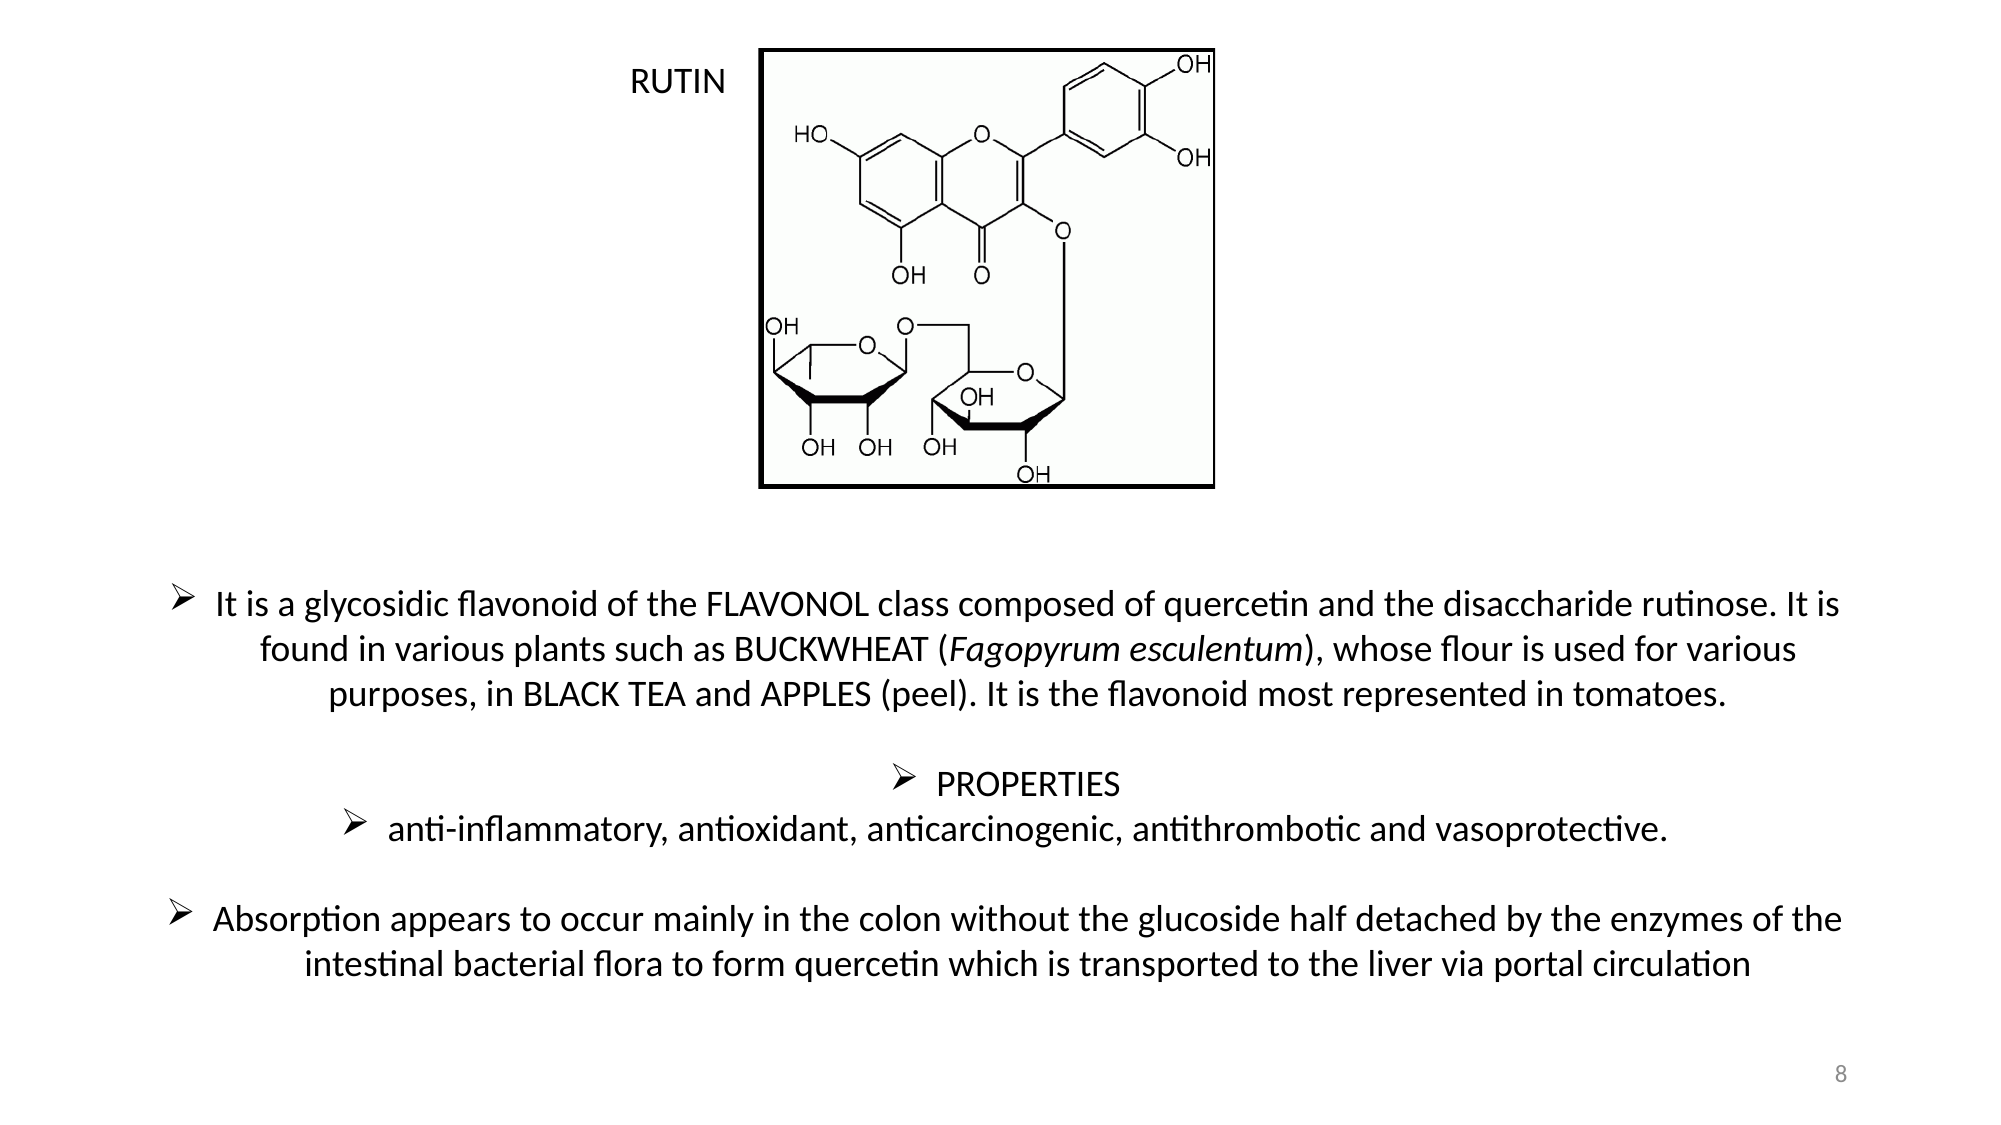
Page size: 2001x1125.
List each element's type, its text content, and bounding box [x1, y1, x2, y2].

slide_number 8 [1412, 1042, 1863, 1103]
text_box RUTIN [615, 48, 742, 109]
picture [758, 48, 1216, 489]
text_box It is a glycosidic flavonoid of the FLAVONOL class composed of quercetin and the disaccharide rutinose. It is found in various plants such as BUCKWHEAT (Fagopyrum esculentum), whose flour is used for various purposes, in BLACK TEA and APPLES (peel). It is the flavonoid most represented in tomatoes. PROPERTIES anti-inflammatory, antioxidant, anticarcinogenic, antithrombotic and vasoprotective. Absorption appears to occur mainly in the colon without the glucoside half detached by the enzymes of the intestinal bacterial flora to form quercetin which is transported to the liver via portal circulation [120, 571, 1890, 992]
